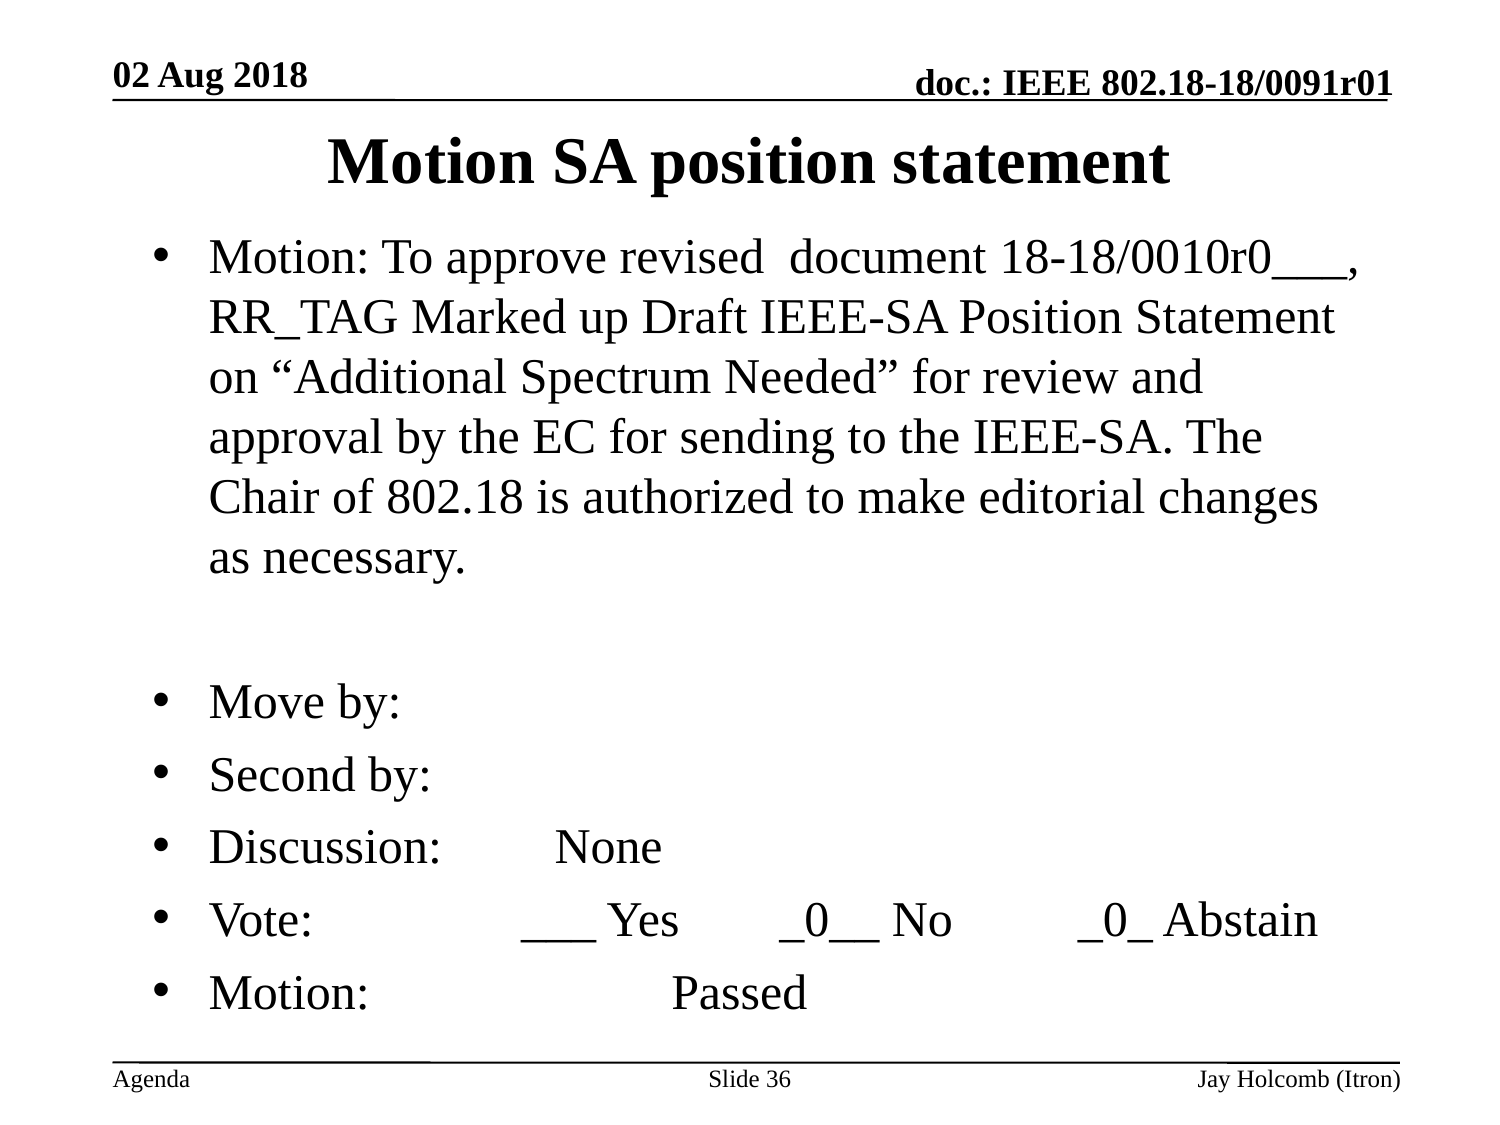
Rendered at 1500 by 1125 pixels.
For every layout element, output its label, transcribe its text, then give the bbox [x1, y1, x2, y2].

slide_number Slide 36 [699, 1061, 800, 1123]
title Motion SA position statement [112, 112, 1388, 201]
list Motion: To approve revised document 18-18/0010r0___, RR_TAG Marked up Draft IEEE-SA Position Statement on “Additional Spectrum Needed” for review and approval by the EC for sending to the IEEE-SA. The Chair of 802.18 is authorized to make editorial changes as necessary. Move by: Second by: Discussion: None Vote: ___ Yes _0__ No _0_ Abstain Motion: Passed [136, 216, 1388, 892]
footer Jay Holcomb (Itron) [878, 1061, 1402, 1093]
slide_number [112, 49, 488, 95]
